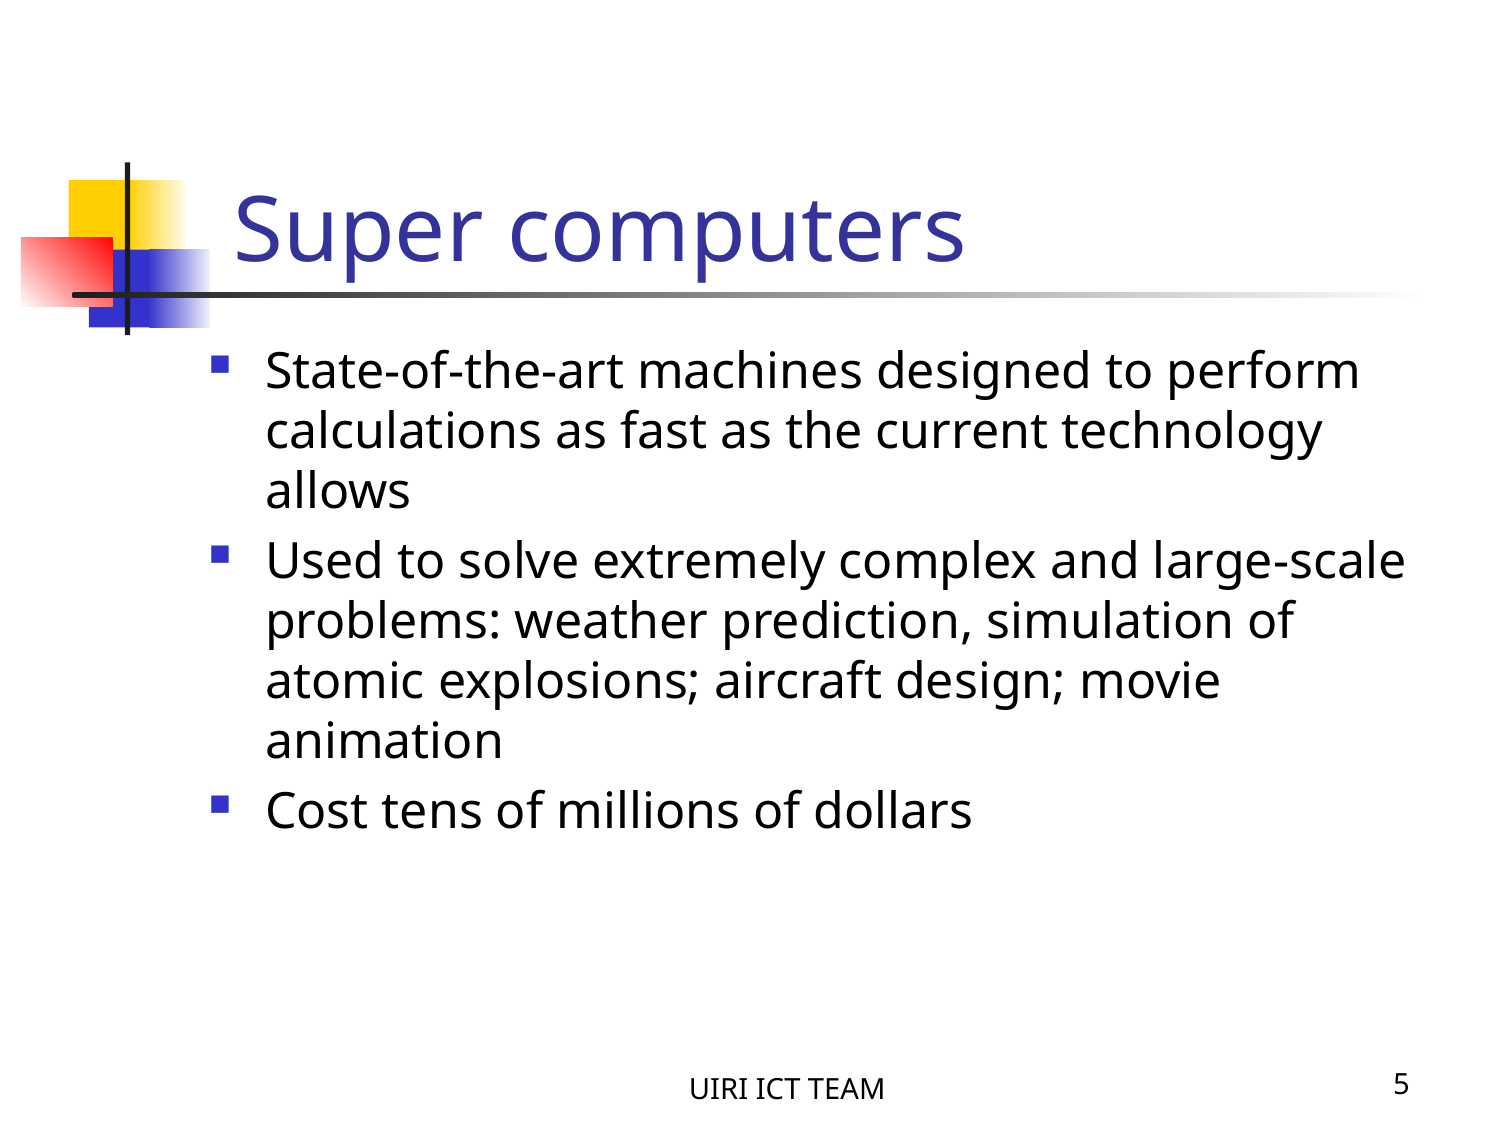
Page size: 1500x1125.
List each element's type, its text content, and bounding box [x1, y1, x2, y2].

footer UIRI ICT TEAM [549, 1037, 1025, 1113]
slide_number 5 [1112, 1037, 1425, 1113]
list State-of-the-art machines designed to perform calculations as fast as the current technology allows Used to solve extremely complex and large-scale problems: weather prediction, simulation of atomic explosions; aircraft design; movie animation Cost tens of millions of dollars [193, 331, 1469, 1006]
title Super computers [218, 162, 1497, 288]
